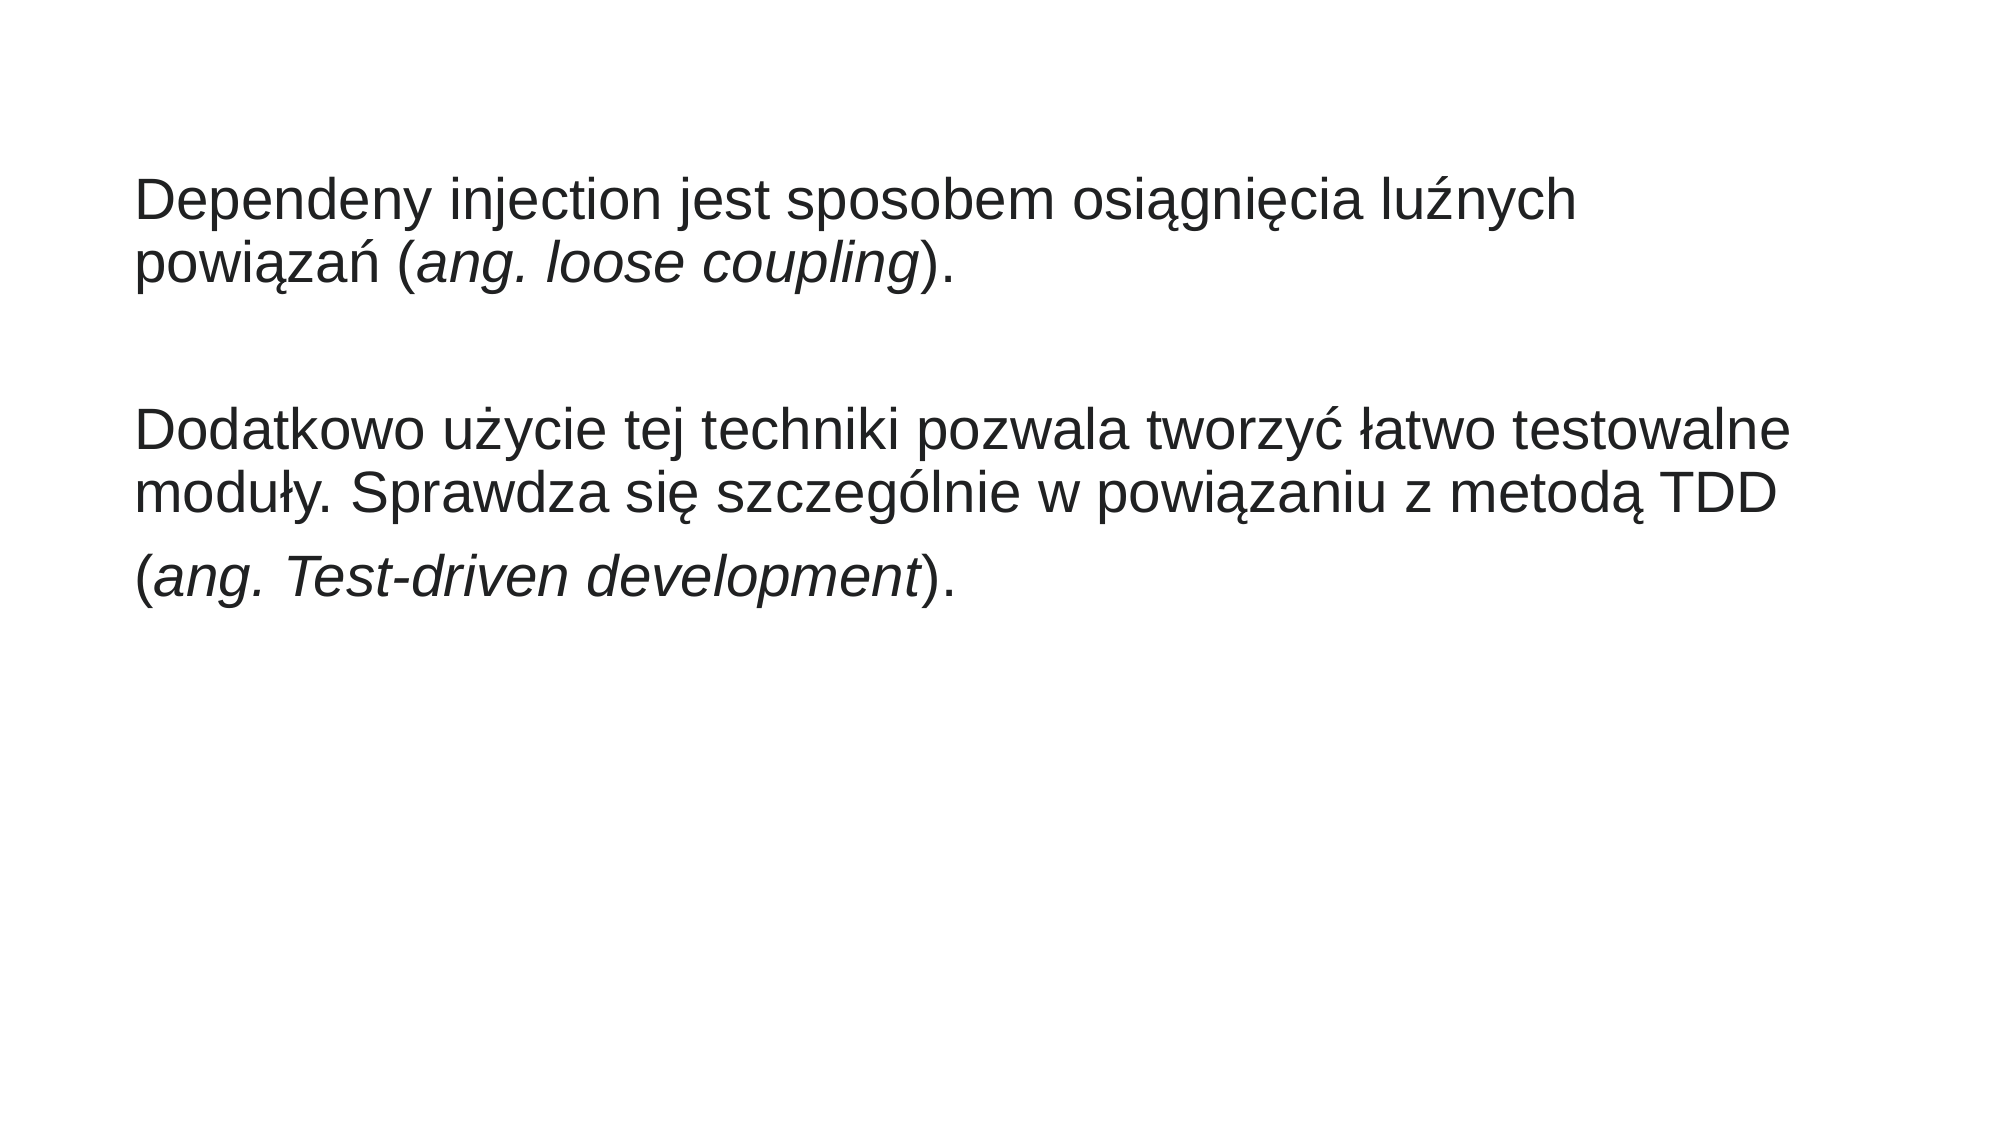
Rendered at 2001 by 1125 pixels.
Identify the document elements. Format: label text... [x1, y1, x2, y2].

list Dependeny injection jest sposobem osiągnięcia luźnych powiązań (ang. loose coupling). Dodatkowo użycie tej techniki pozwala tworzyć łatwo testowalne moduły. Sprawdza się szczególnie w powiązaniu z metodą TDD (ang. Test-driven development). [119, 161, 1863, 1018]
